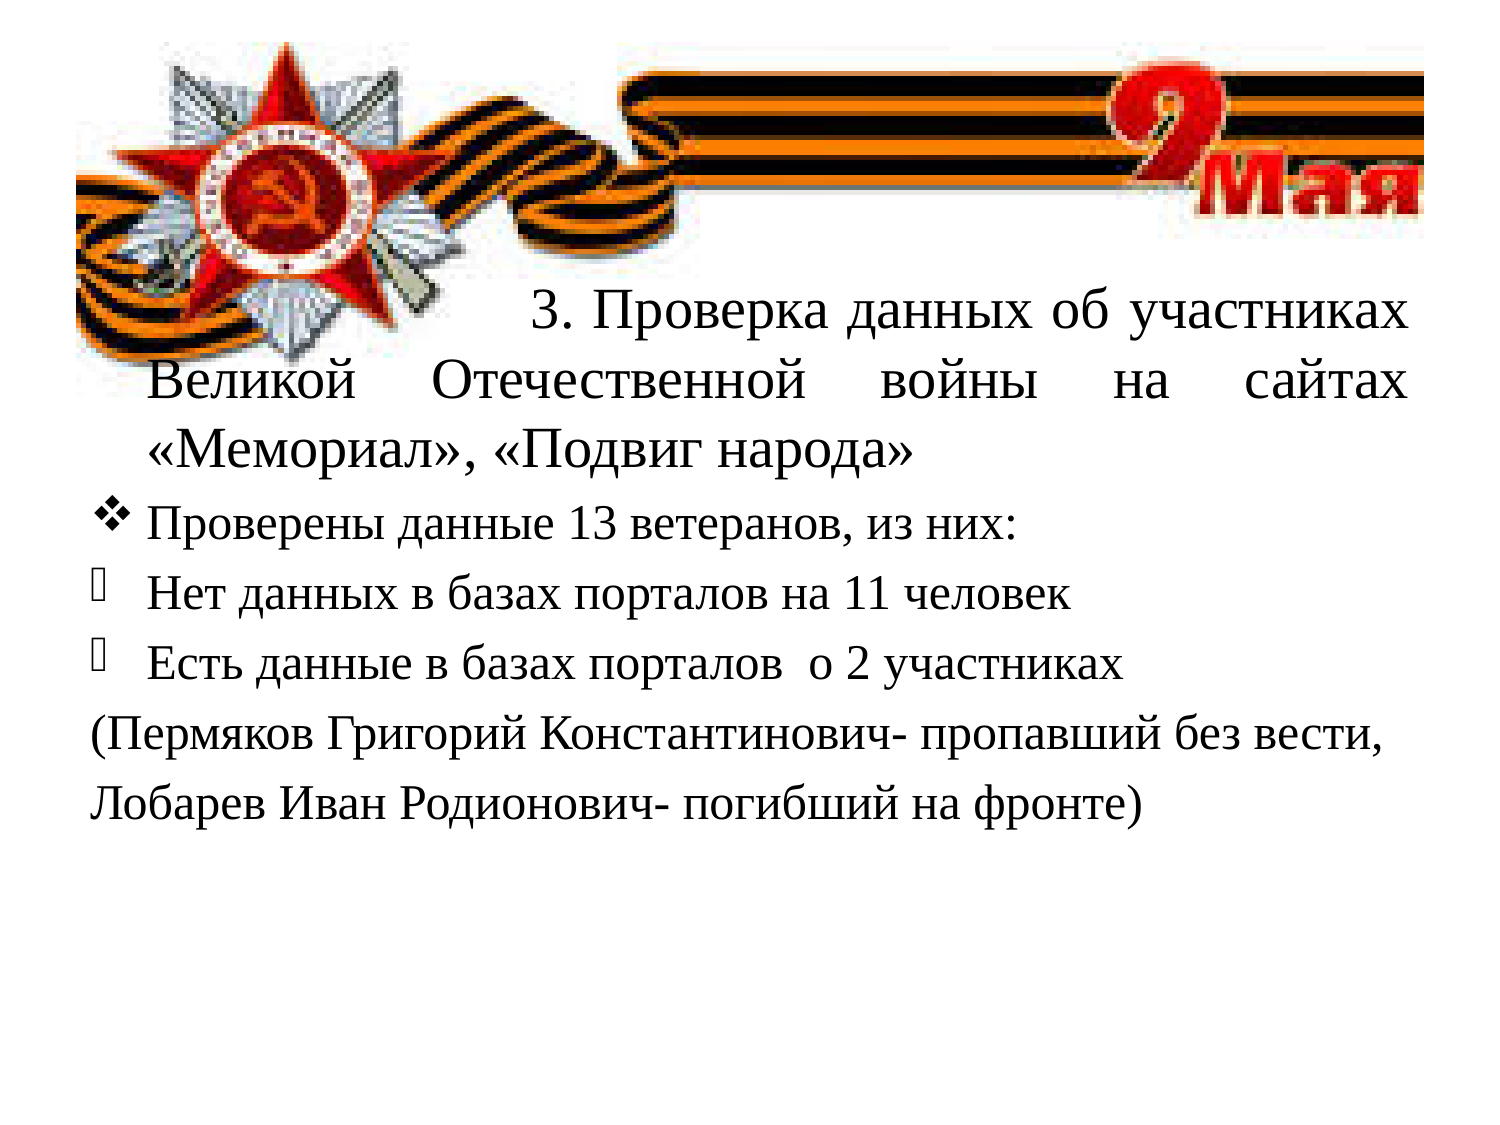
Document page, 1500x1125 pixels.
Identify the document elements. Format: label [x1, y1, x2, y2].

picture [76, 42, 1424, 1000]
